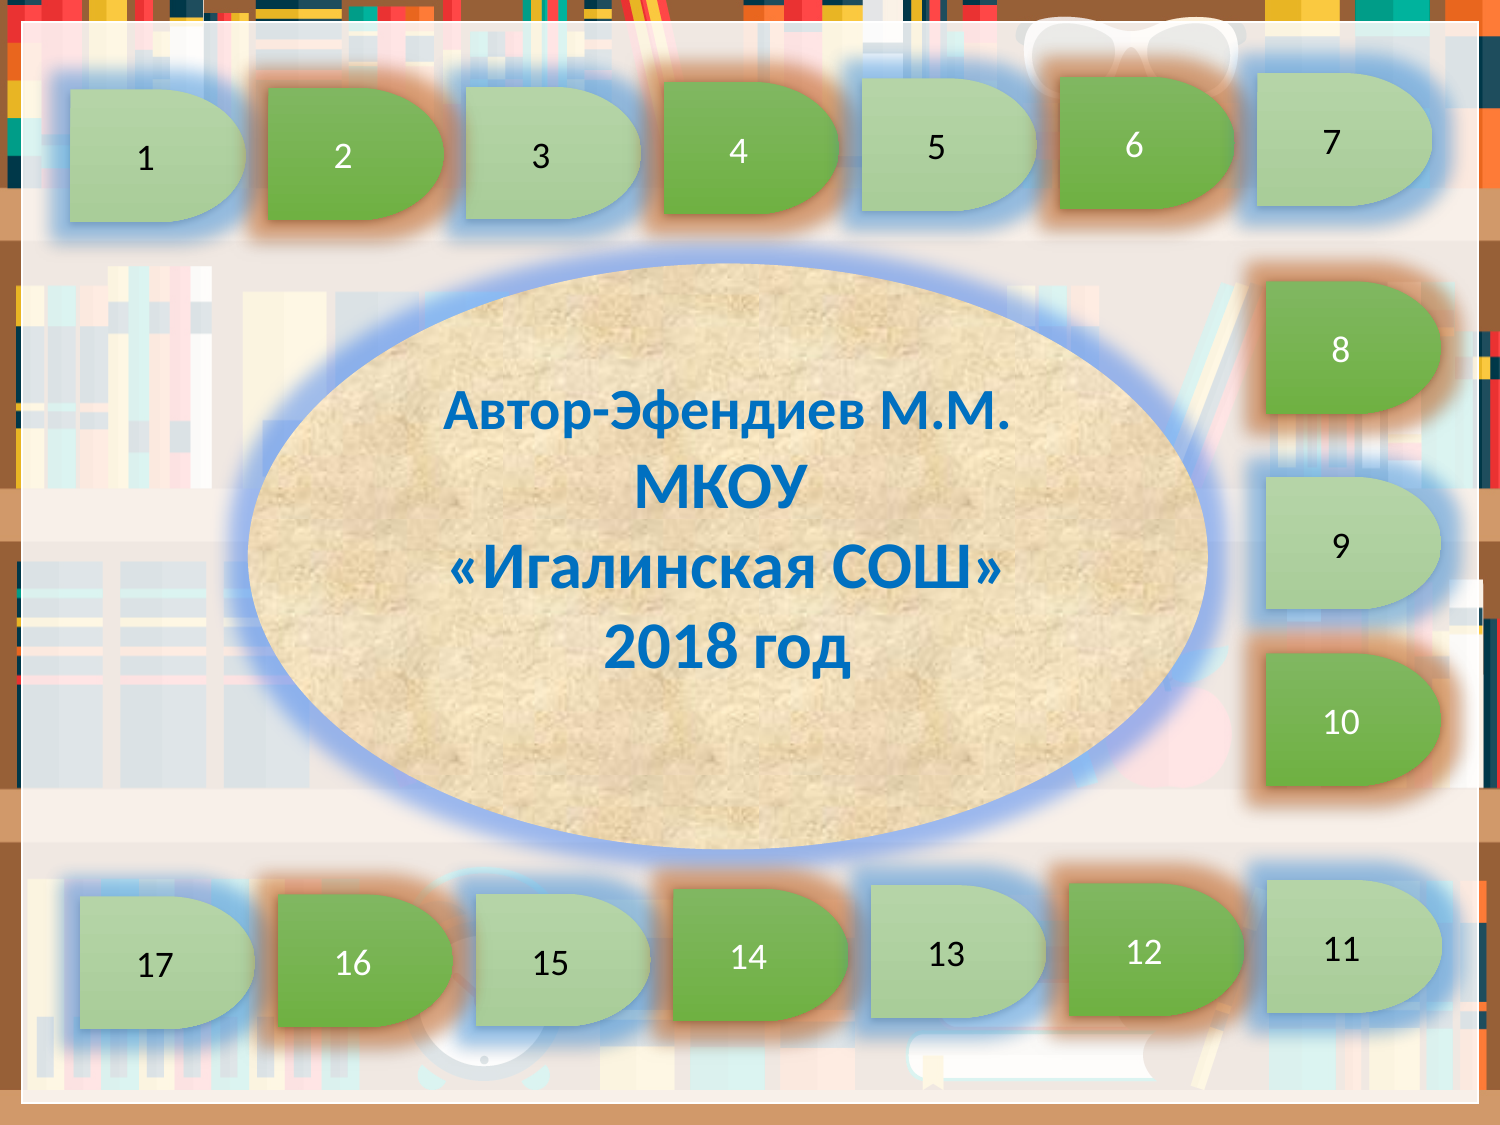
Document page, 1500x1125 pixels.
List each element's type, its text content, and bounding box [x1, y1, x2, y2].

text_box 14 [673, 888, 840, 1022]
picture [0, 0, 1500, 1125]
text_box 12 [1068, 883, 1236, 1016]
text_box Автор-Эфендиев М.М. МКОУ «Игалинская СОШ» 2018 год [246, 262, 1209, 851]
text_box 7 [1256, 72, 1434, 207]
text_box 13 [870, 884, 1035, 1019]
text_box 1 [69, 88, 235, 223]
text_box 8 [1265, 281, 1442, 414]
text_box 10 [1265, 653, 1442, 787]
text_box 6 [1059, 76, 1225, 210]
text_box 5 [861, 77, 1028, 212]
text_box 15 [475, 893, 640, 1027]
text_box 9 [1265, 476, 1442, 610]
text_box 3 [465, 86, 632, 220]
picture [912, 0, 921, 21]
text_box 2 [268, 87, 444, 221]
text_box 16 [277, 894, 454, 1028]
text_box 11 [1266, 879, 1443, 1014]
text_box 17 [79, 895, 244, 1030]
text_box 4 [663, 81, 829, 215]
